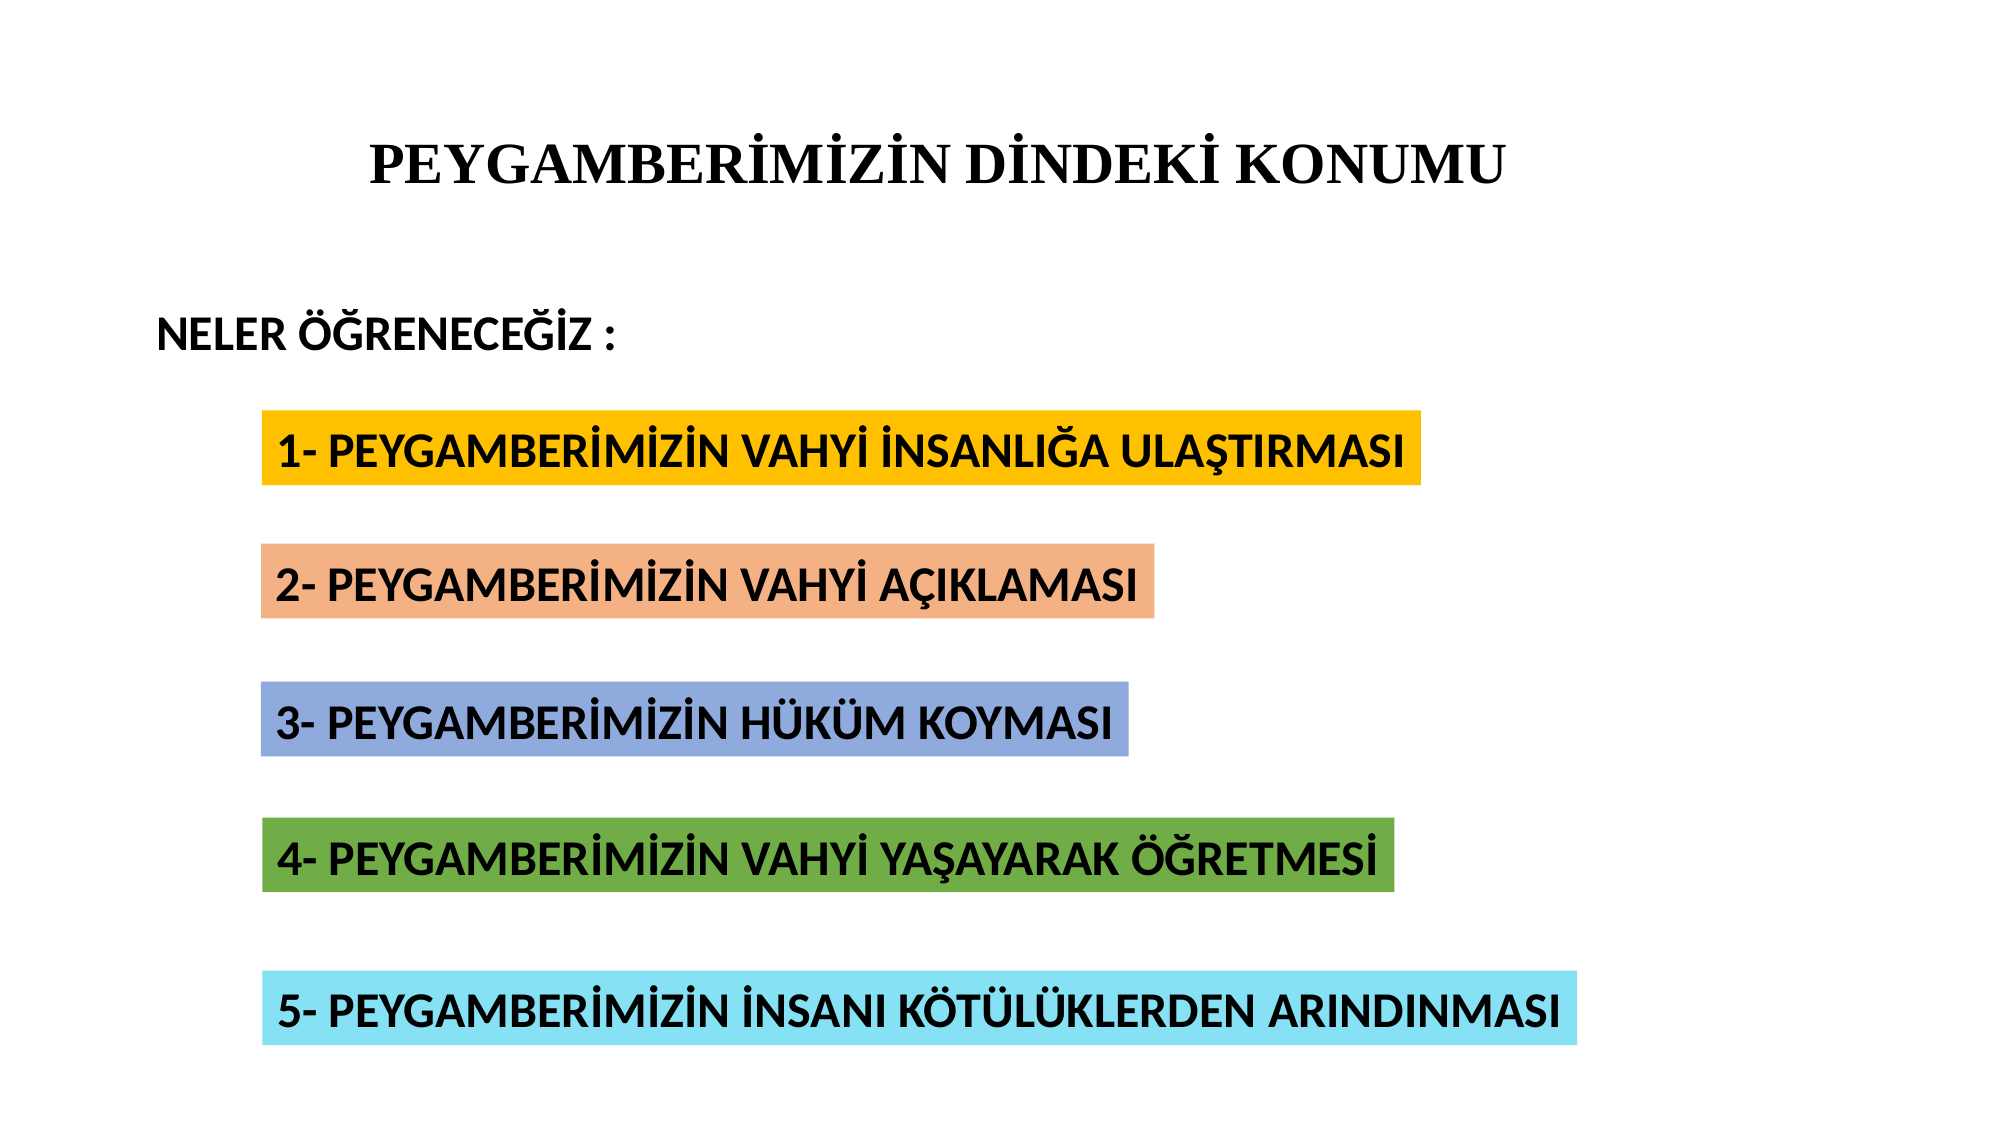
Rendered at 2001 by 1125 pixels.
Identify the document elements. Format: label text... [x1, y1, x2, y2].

text_box 4- PEYGAMBERİMİZİN VAHYİ YAŞAYARAK ÖĞRETMESİ [262, 817, 1395, 893]
text_box 3- PEYGAMBERİMİZİN HÜKÜM KOYMASI [260, 681, 1129, 757]
text_box 5- PEYGAMBERİMİZİN İNSANI KÖTÜLÜKLERDEN ARINDINMASI [262, 970, 1578, 1046]
text_box NELER ÖĞRENECEĞİZ : [141, 292, 633, 428]
text_box 1- PEYGAMBERİMİZİN VAHYİ İNSANLIĞA ULAŞTIRMASI [261, 410, 1421, 486]
text_box 2- PEYGAMBERİMİZİN VAHYİ AÇIKLAMASI [261, 543, 1155, 619]
text_box PEYGAMBERİMİZİN DİNDEKİ KONUMU [354, 117, 1546, 203]
